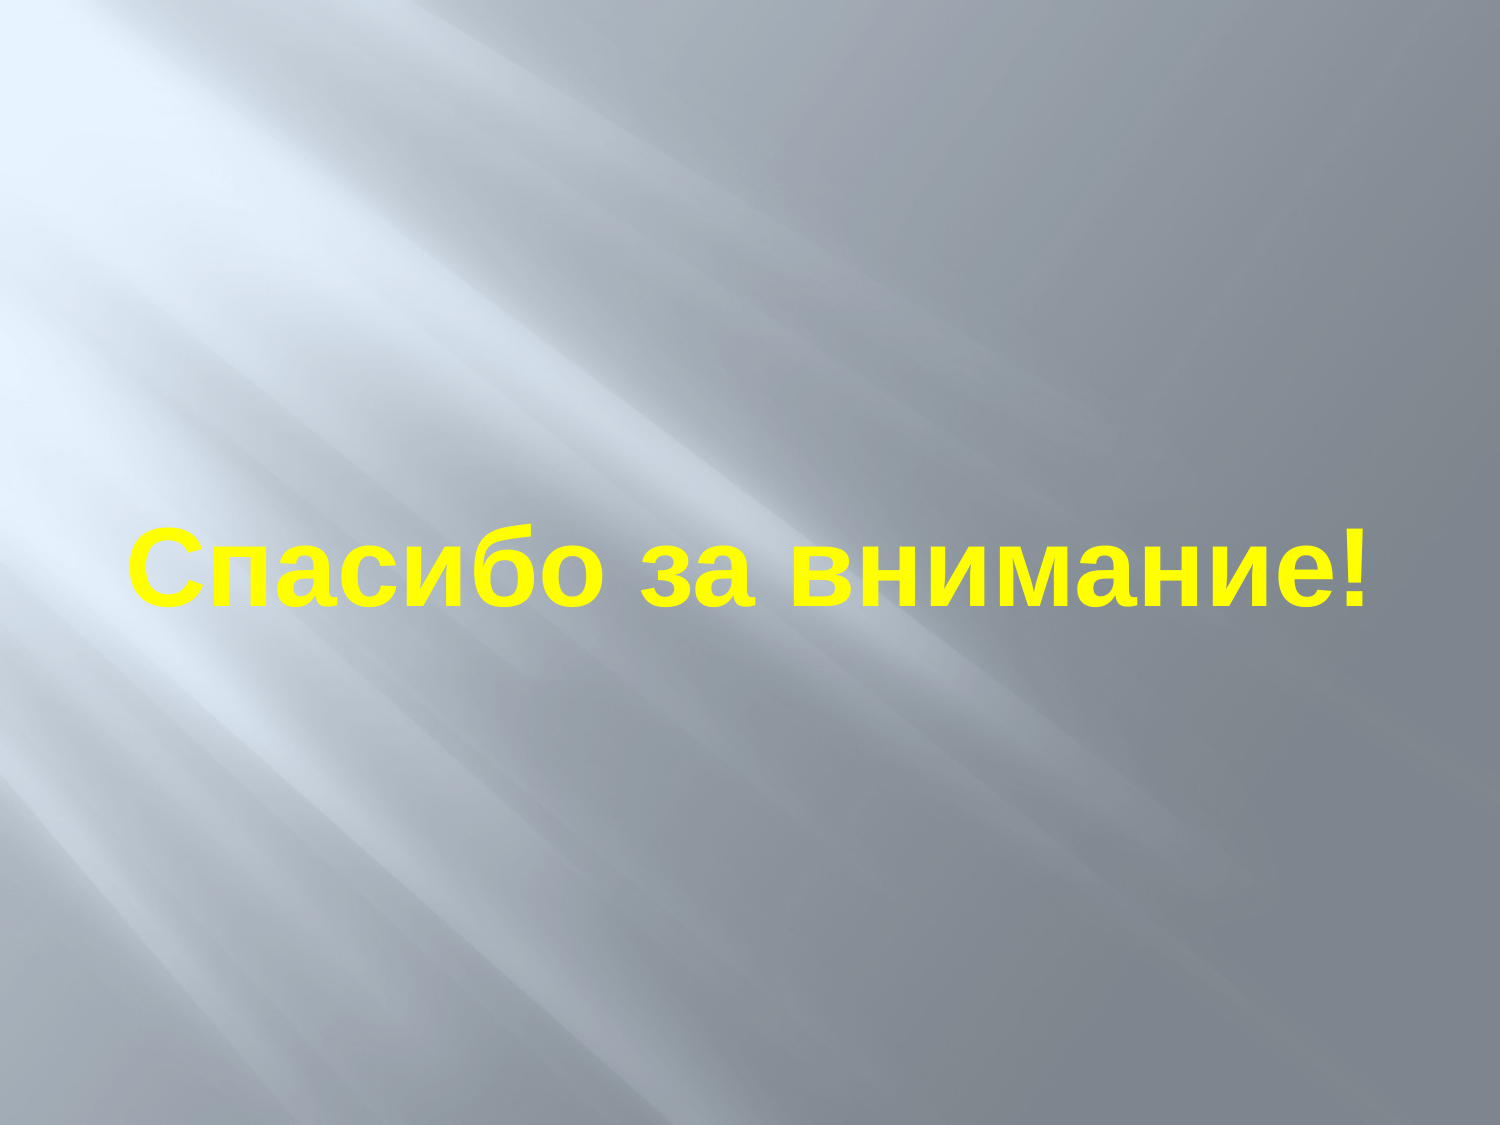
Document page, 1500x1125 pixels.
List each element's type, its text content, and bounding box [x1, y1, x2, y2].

text_box Спасибо за внимание! [110, 486, 1390, 637]
